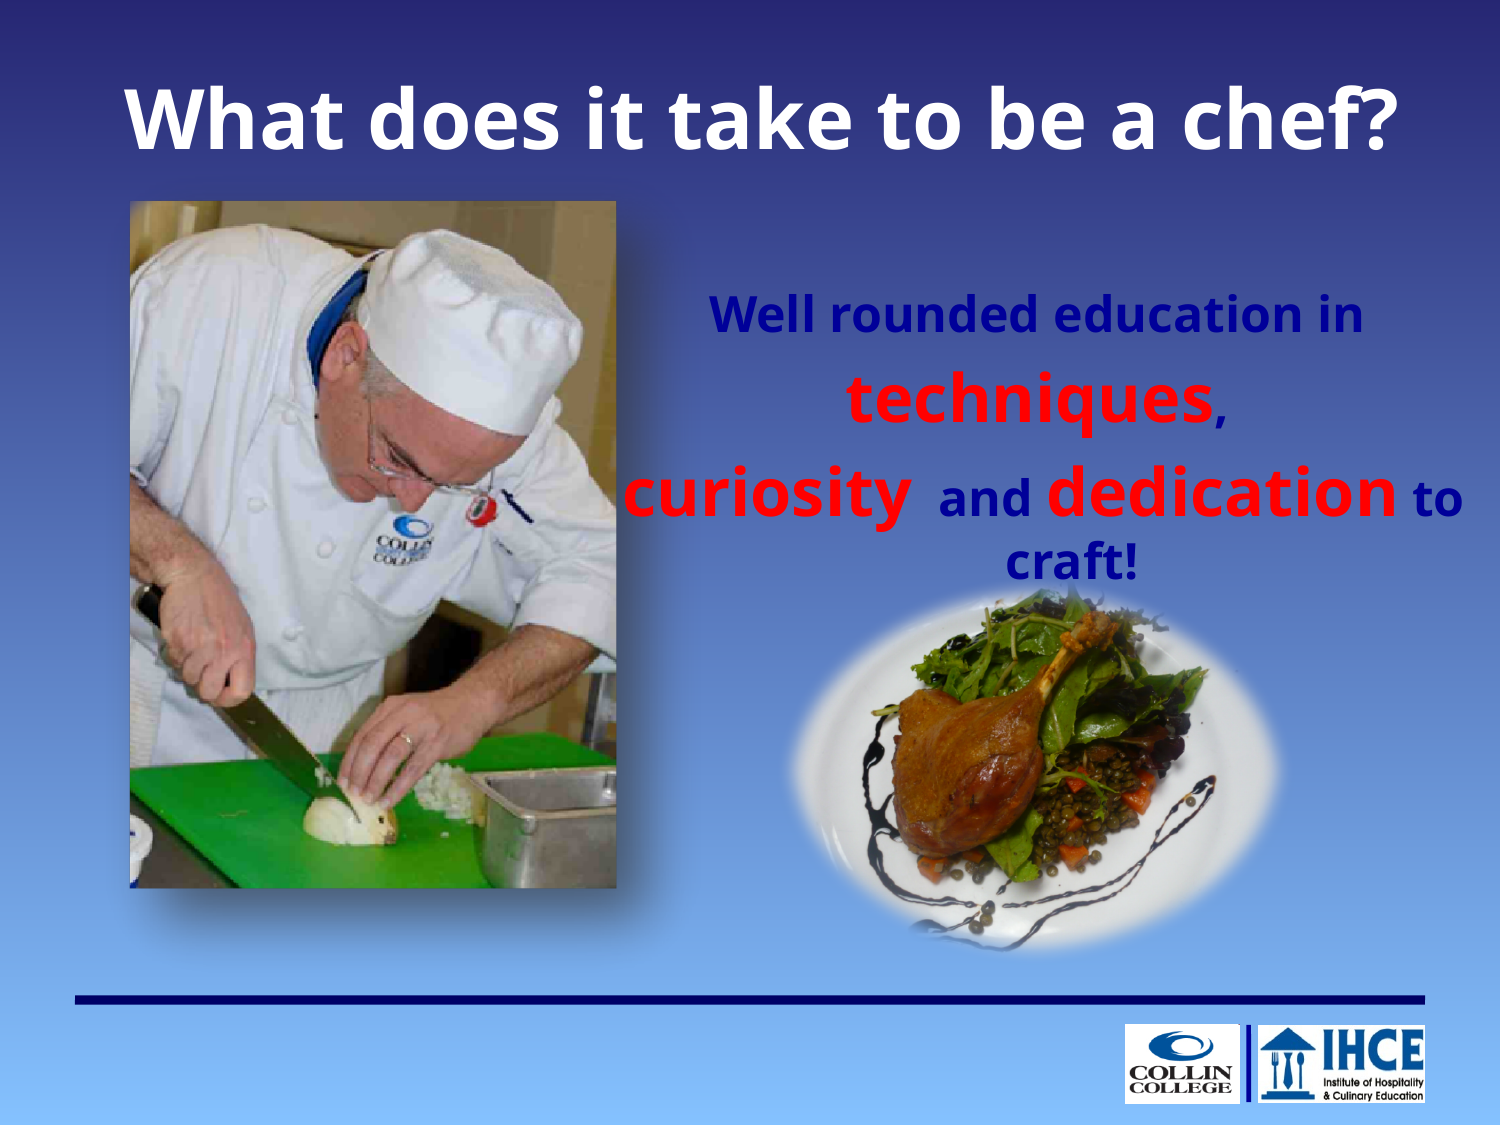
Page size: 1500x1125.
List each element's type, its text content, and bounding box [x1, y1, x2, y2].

picture [1258, 1025, 1425, 1103]
picture [774, 574, 1296, 966]
list Well rounded education in techniques, curiosity and dedication to craft! [729, 275, 1500, 626]
picture [74, 146, 726, 999]
picture [1125, 1024, 1240, 1104]
title What does it take to be a chef? [87, 0, 1438, 233]
